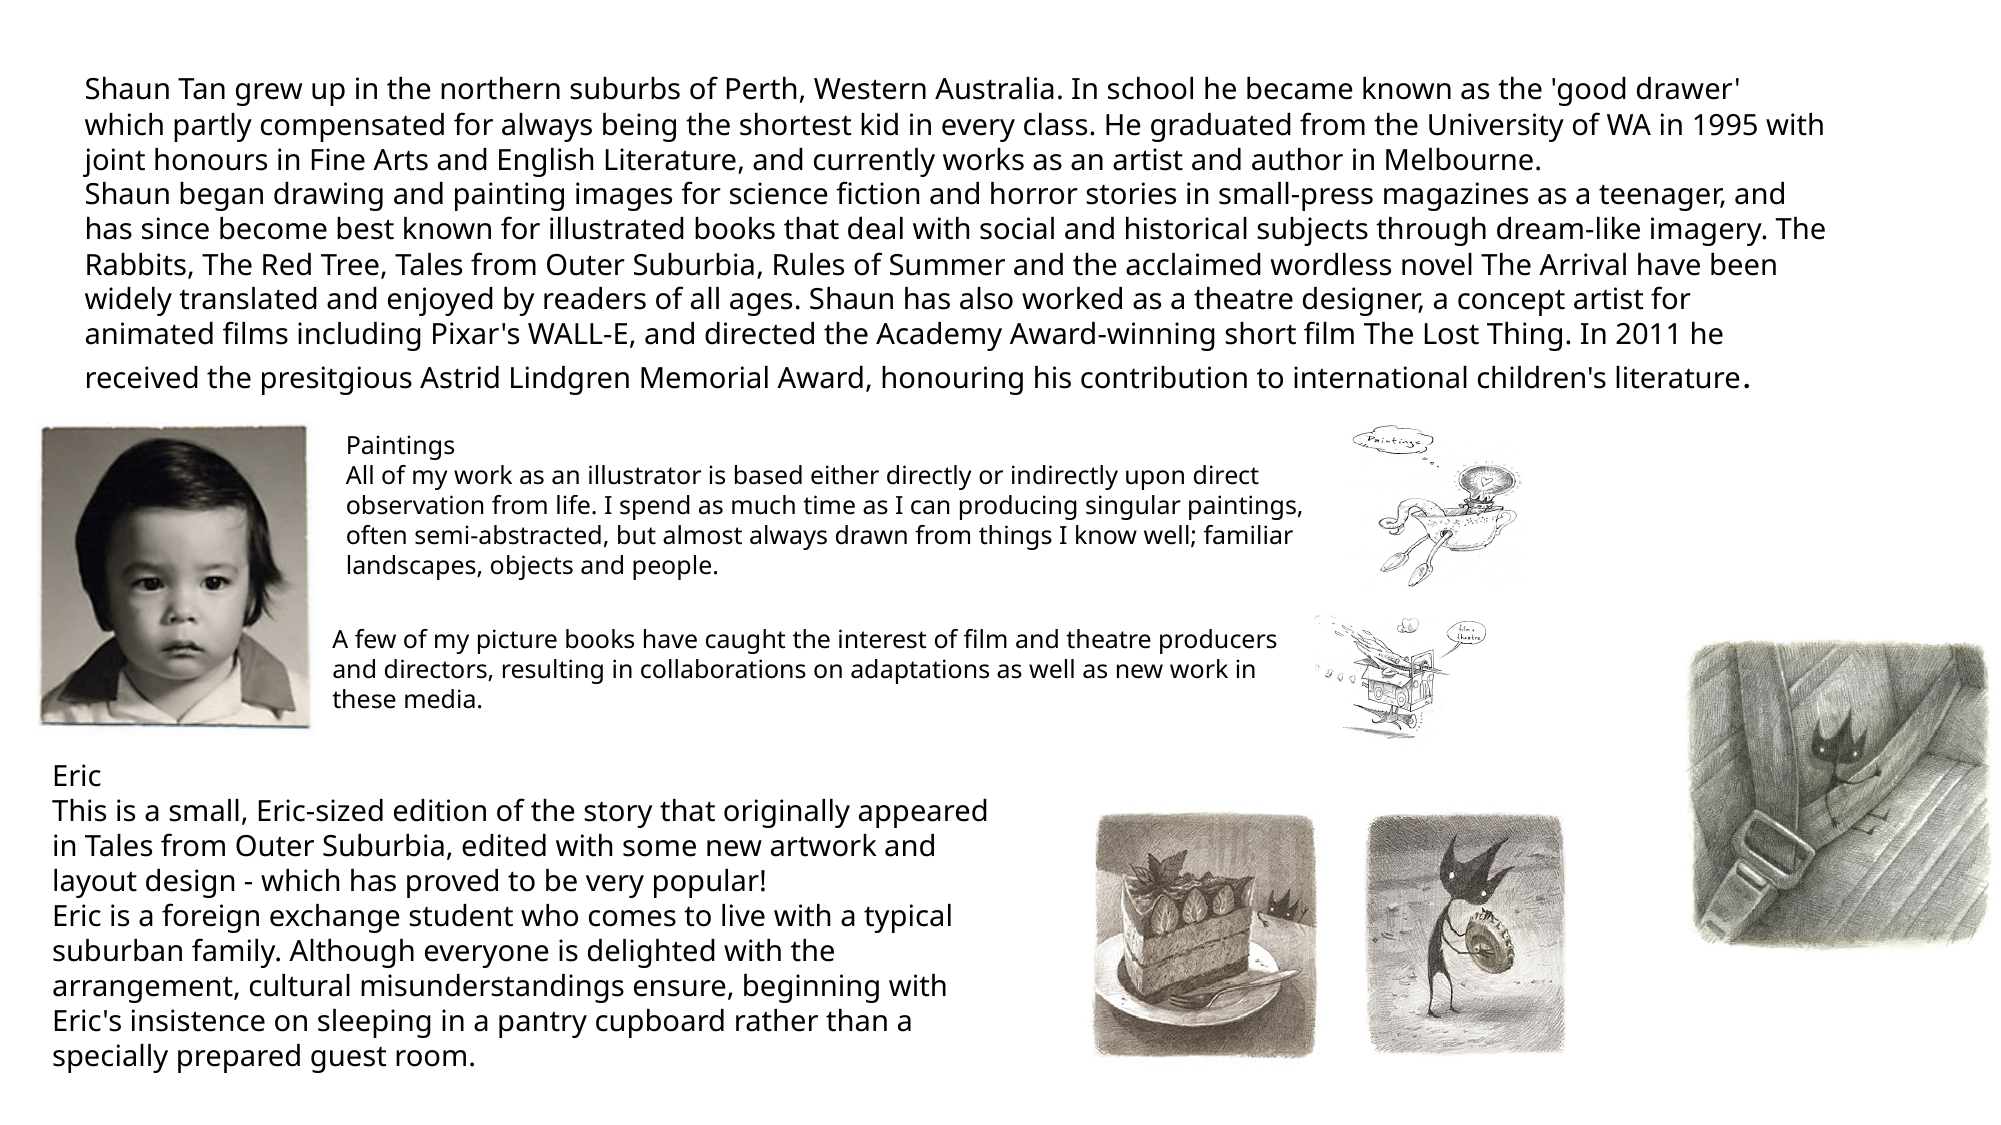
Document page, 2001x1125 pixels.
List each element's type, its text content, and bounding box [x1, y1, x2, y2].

picture [1308, 606, 1492, 746]
picture [1346, 422, 1525, 589]
picture [37, 422, 316, 735]
text_box Paintings All of my work as an illustrator is based either directly or indirectly upon direct observation from life. I spend as much time as I can producing singular paintings, often semi-abstracted, but almost always drawn from things I know well; familiar landscapes, objects and people. [331, 422, 1331, 587]
text_box Eric This is a small, Eric-sized edition of the story that originally appeared in Tales from Outer Suburbia, edited with some new artwork and layout design - which has proved to be very popular! Eric is a foreign exchange student who comes to live with a typical suburban family. Although everyone is delighted with the arrangement, cultural misunderstandings ensure, beginning with Eric's insistence on sleeping in a pantry cupboard rather than a specially prepared guest room. [37, 750, 1038, 1080]
text_box A few of my picture books have caught the interest of film and theatre producers and directors, resulting in collaborations on adaptations as well as new work in these media. [317, 616, 1308, 722]
picture [1081, 790, 1581, 1075]
text_box Shaun Tan grew up in the northern suburbs of Perth, Western Australia. In school he became known as the 'good drawer' which partly compensated for always being the shortest kid in every class. He graduated from the University of WA in 1995 with joint honours in Fine Arts and English Literature, and currently works as an artist and author in Melbourne. Shaun began drawing and painting images for science fiction and horror stories in small-press magazines as a teenager, and has since become best known for illustrated books that deal with social and historical subjects through dream-like imagery. The Rabbits, The Red Tree, Tales from Outer Suburbia, Rules of Summer and the acclaimed wordless novel The Arrival have been widely translated and enjoyed by readers of all ages. Shaun has also worked as a theatre designer, a concept artist for animated films including Pixar's WALL-E, and directed the Academy Award-winning short film The Lost Thing. In 2011 he received the presitgious Astrid Lindgren Memorial Award, honouring his contribution to international children's literature. [69, 63, 1845, 403]
picture [1682, 631, 1997, 956]
